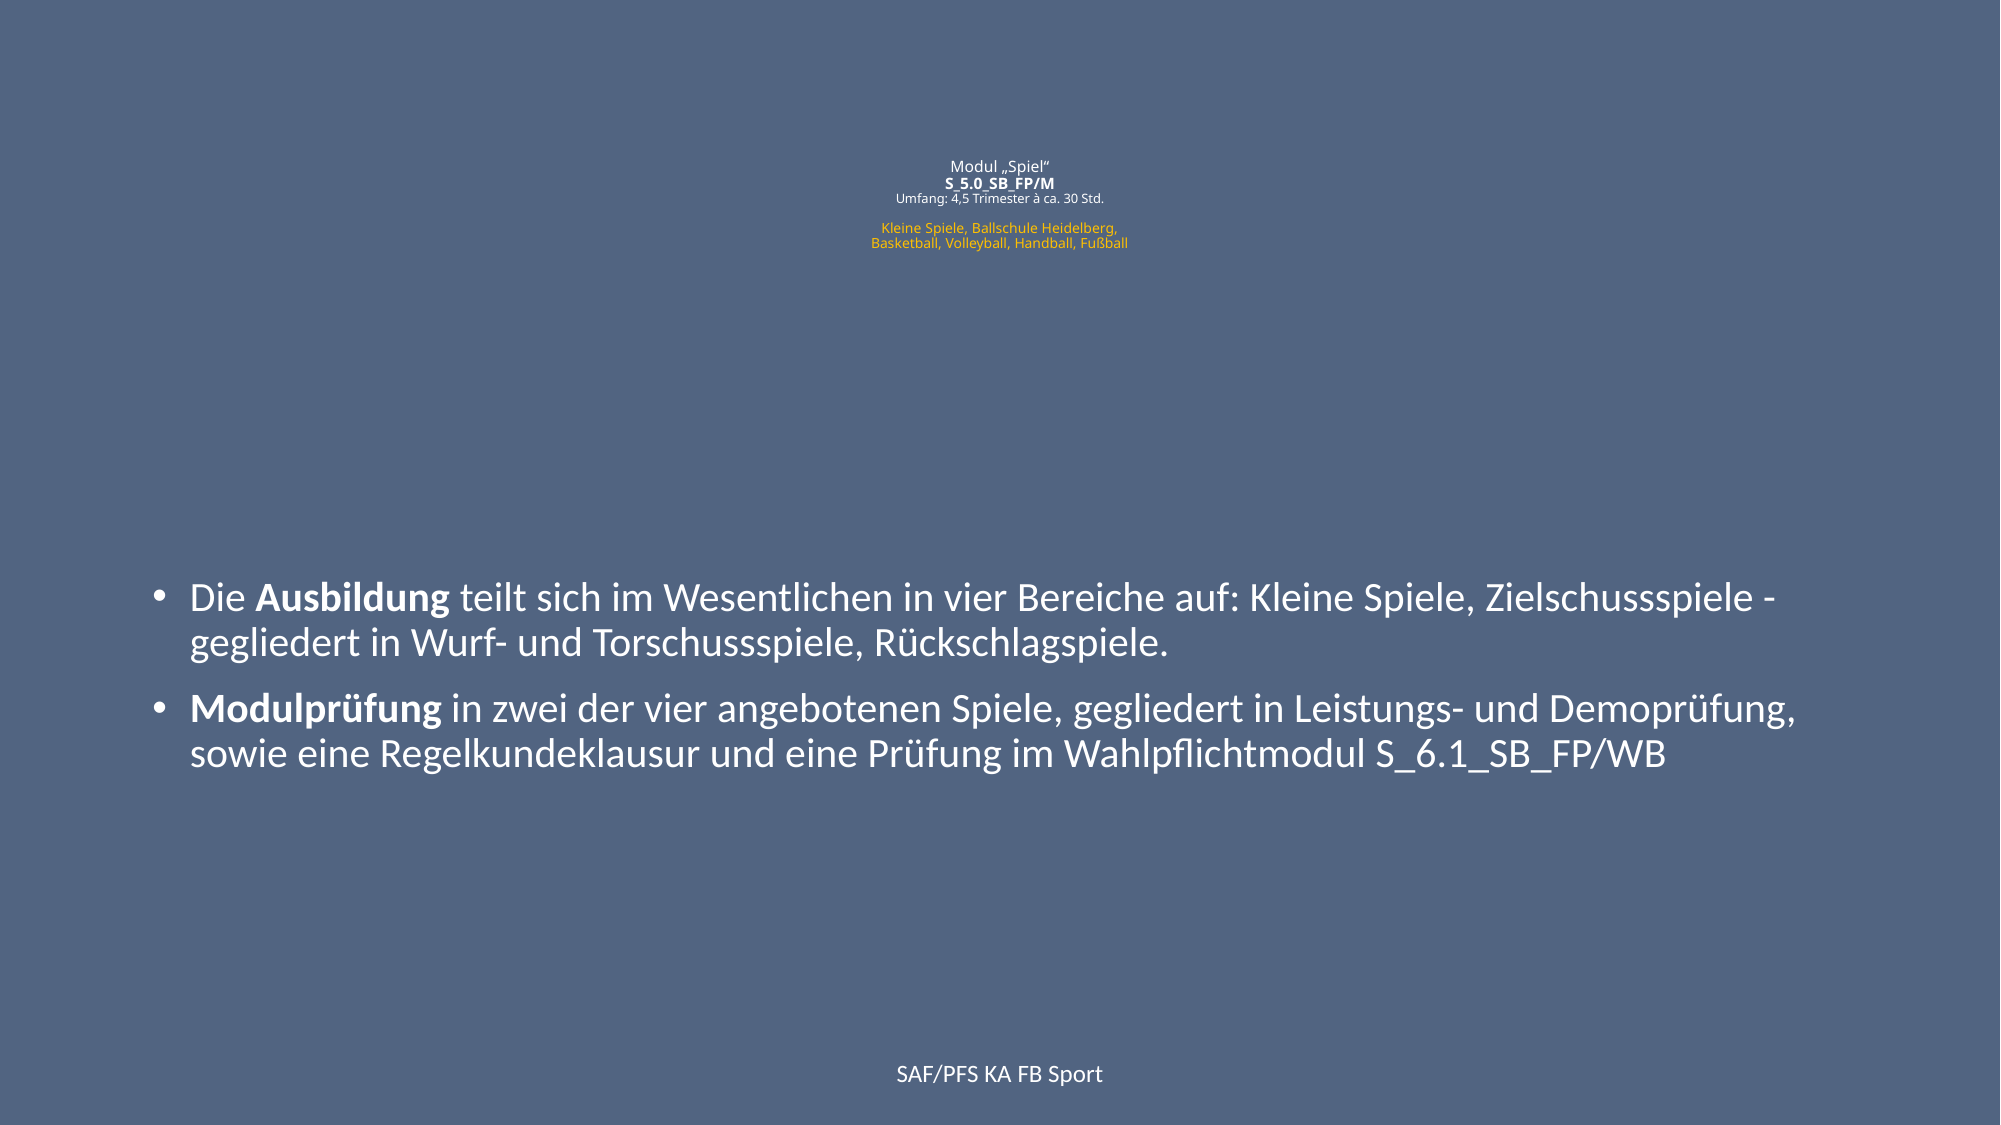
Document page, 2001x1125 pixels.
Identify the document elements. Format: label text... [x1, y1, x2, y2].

footer SAF/PFS KA FB Sport [662, 1042, 1338, 1103]
list Die Ausbildung teilt sich im Wesentlichen in vier Bereiche auf: Kleine Spiele, Zielschussspiele -gegliedert in Wurf- und Torschussspiele, Rückschlagspiele. Modulprüfung in zwei der vier angebotenen Spiele, gegliedert in Leistungs- und Demoprüfung, sowie eine Regelkundeklausur und eine Prüfung im Wahlpflichtmodul S_6.1_SB_FP/WB [137, 299, 1863, 1014]
title Modul „Spiel“ S_5.0_SB_FP/M Umfang: 4,5 Trimester à ca. 30 Std. Kleine Spiele, Ballschule Heidelberg, Basketball, Volleyball, Handball, Fußball [137, 59, 1863, 278]
